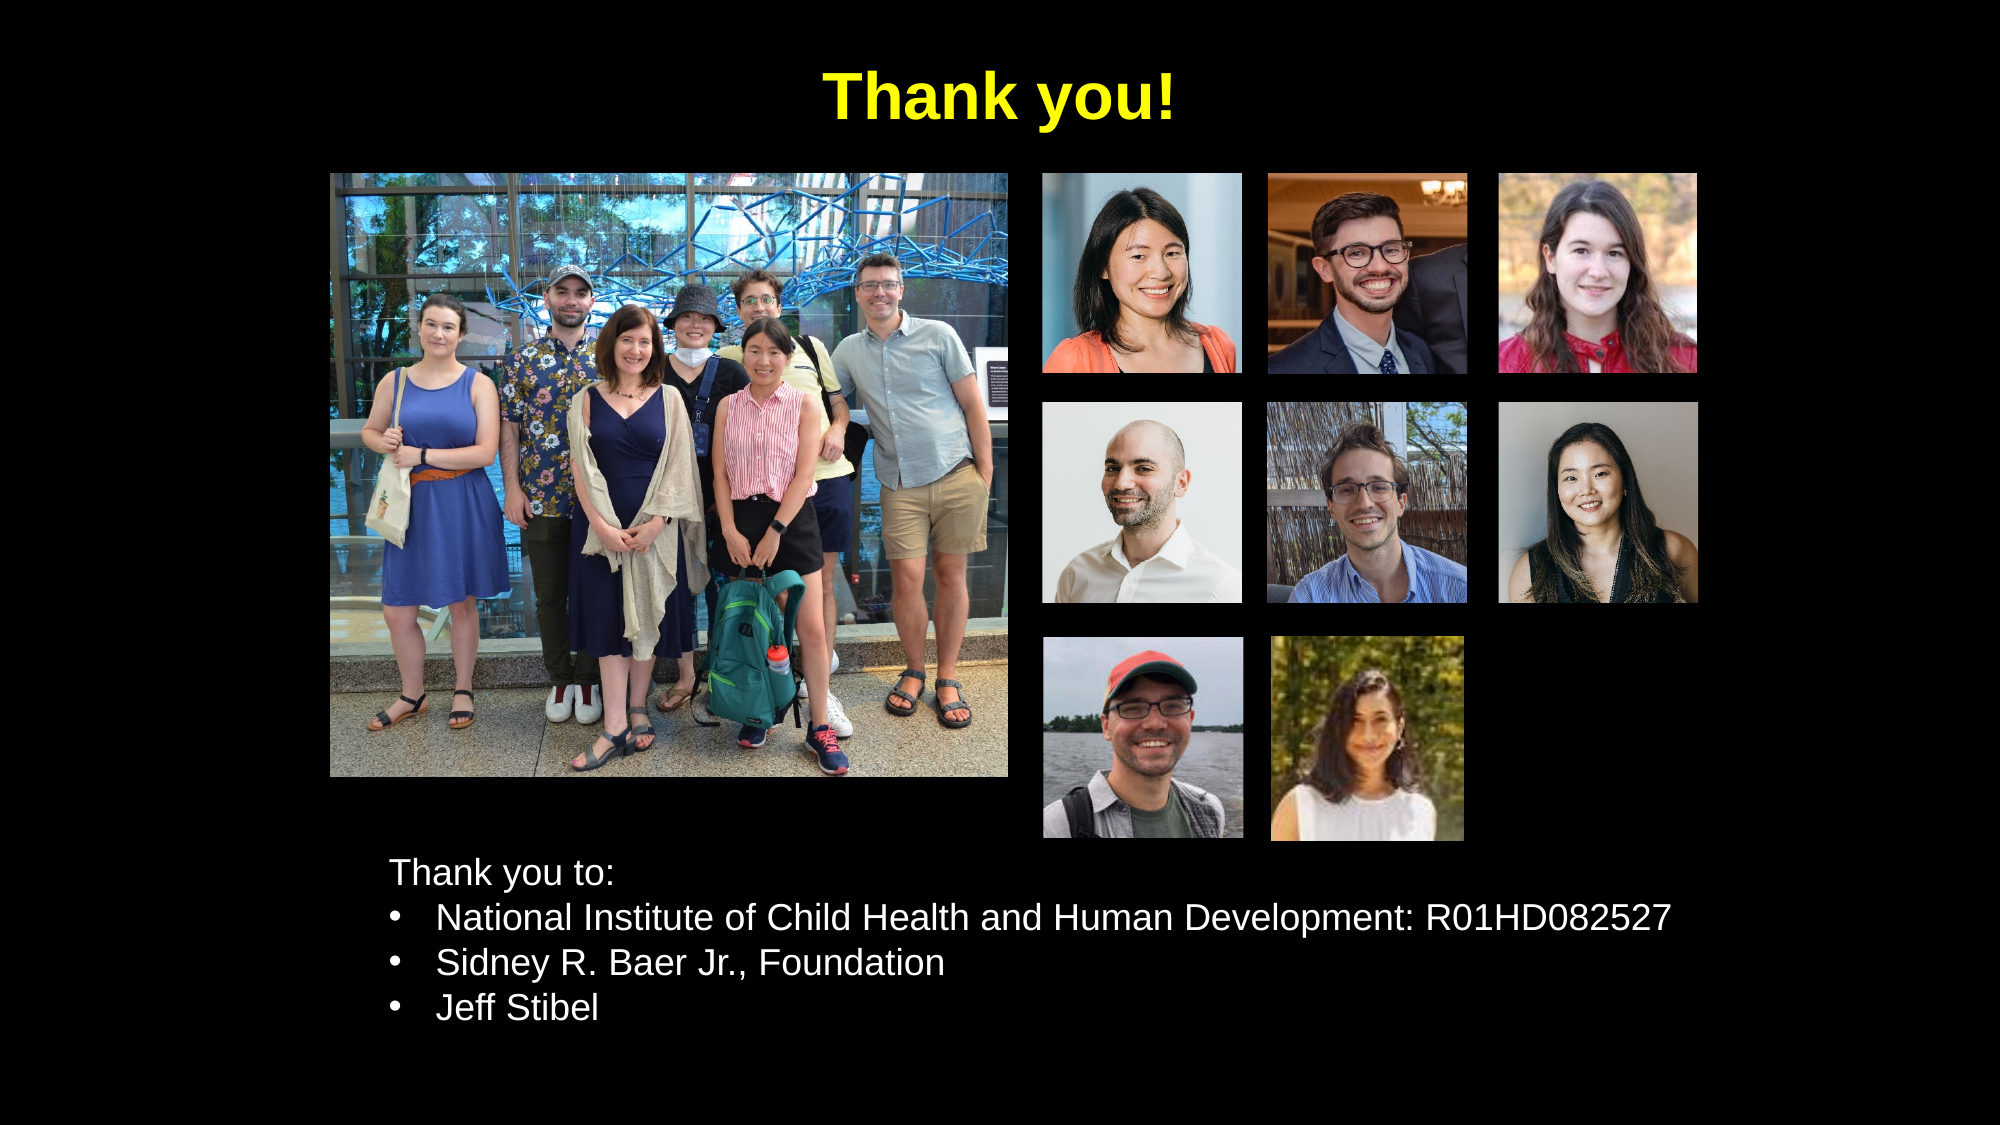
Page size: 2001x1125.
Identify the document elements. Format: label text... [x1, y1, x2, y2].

picture [1042, 173, 1243, 374]
picture [1042, 402, 1243, 603]
picture [1498, 173, 1698, 374]
picture [1267, 173, 1468, 374]
picture [1271, 636, 1464, 841]
picture [1267, 402, 1468, 603]
picture [329, 173, 1008, 777]
picture [1043, 637, 1244, 838]
text_box Thank you to: National Institute of Child Health and Human Development: R01HD082527 Sidney R. Baer Jr., Foundation Jeff Stibel [373, 840, 1808, 1036]
title Thank you! [99, 45, 1900, 233]
picture [1498, 402, 1699, 603]
